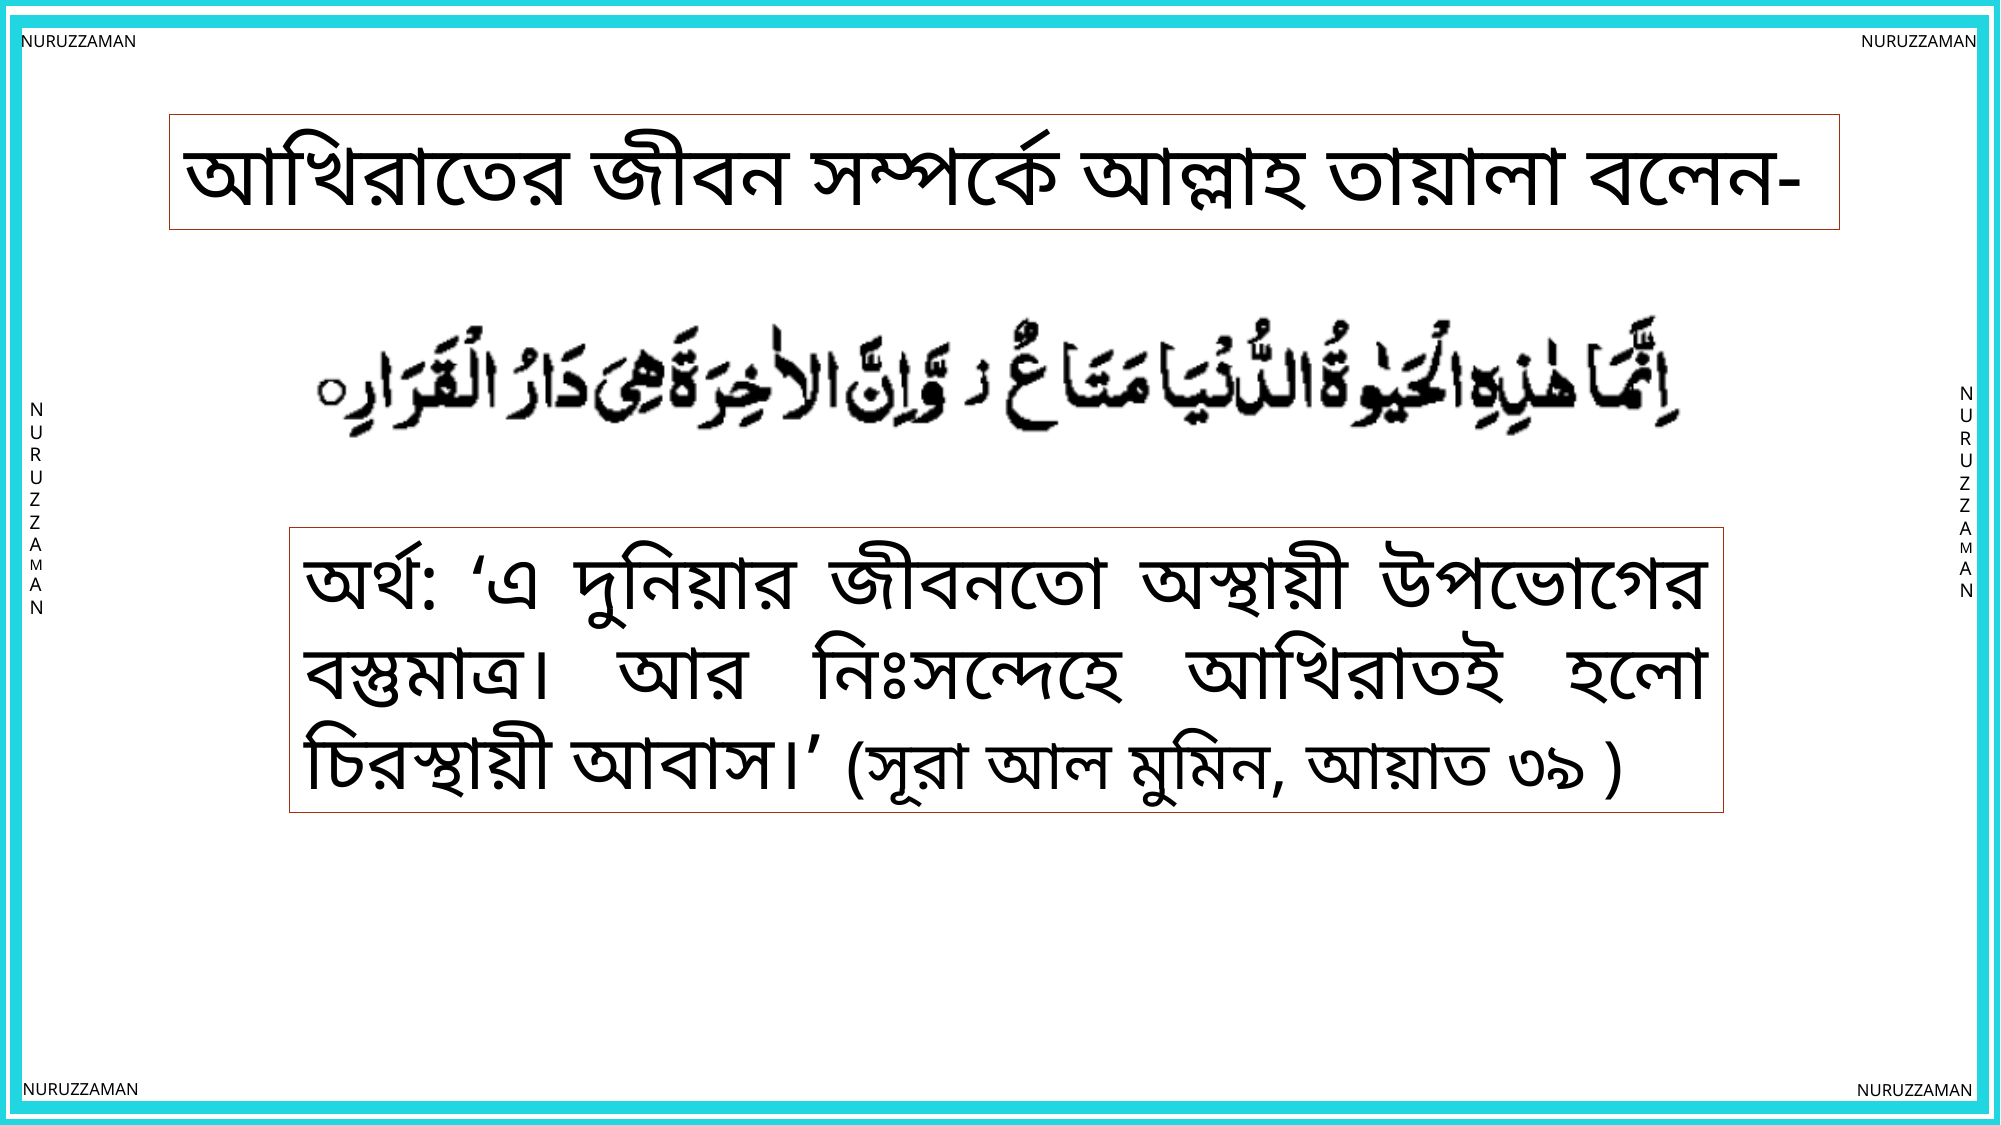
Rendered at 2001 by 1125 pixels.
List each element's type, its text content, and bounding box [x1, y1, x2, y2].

text_box আখিরাতের জীবন সম্পর্কে আল্লাহ তায়ালা বলেন- [169, 114, 1840, 230]
picture [287, 292, 1722, 466]
text_box অর্থ: ‘এ দুনিয়ার জীবনতো অস্থায়ী উপভোগের বস্তুমাত্র। আর নিঃসন্দেহে আখিরাতই হলো চিরস্থায়ী আবাস।’ (সূরা আল মুমিন, আয়াত ৩৯ ) [289, 527, 1724, 813]
